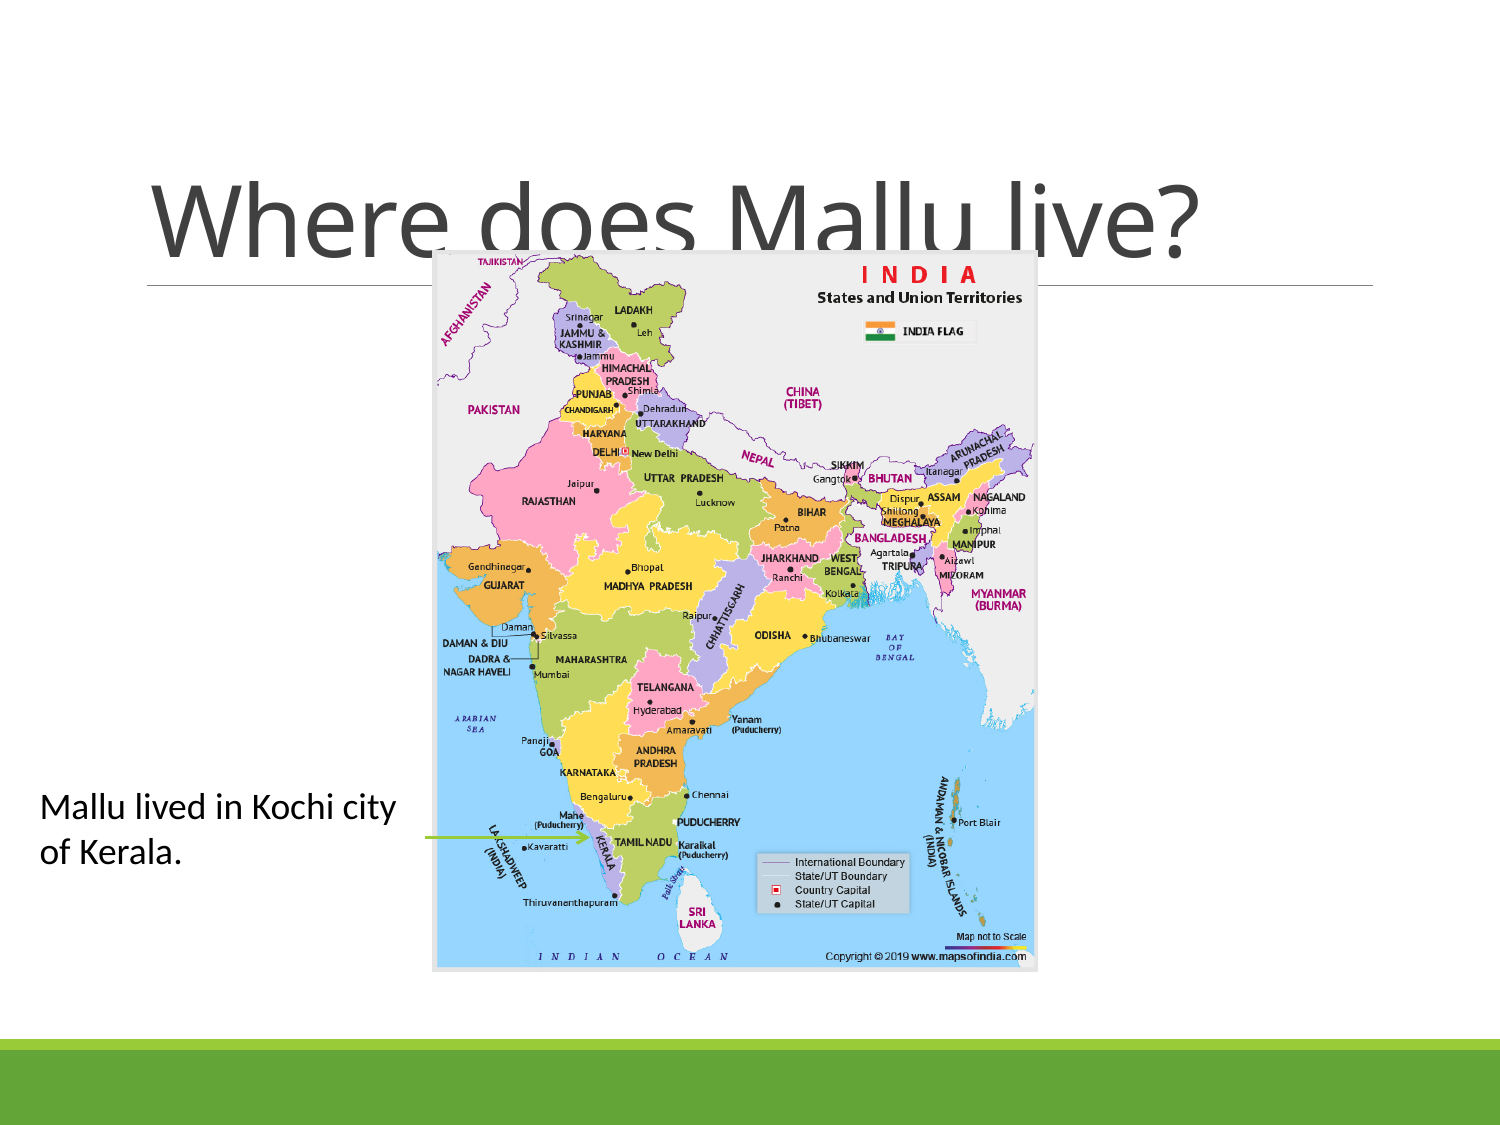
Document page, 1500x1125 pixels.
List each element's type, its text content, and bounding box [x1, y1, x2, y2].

text_box Mallu lived in Kochi city of Kerala. [24, 774, 413, 880]
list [431, 249, 1039, 973]
title Where does Mallu live? [135, 47, 1373, 285]
